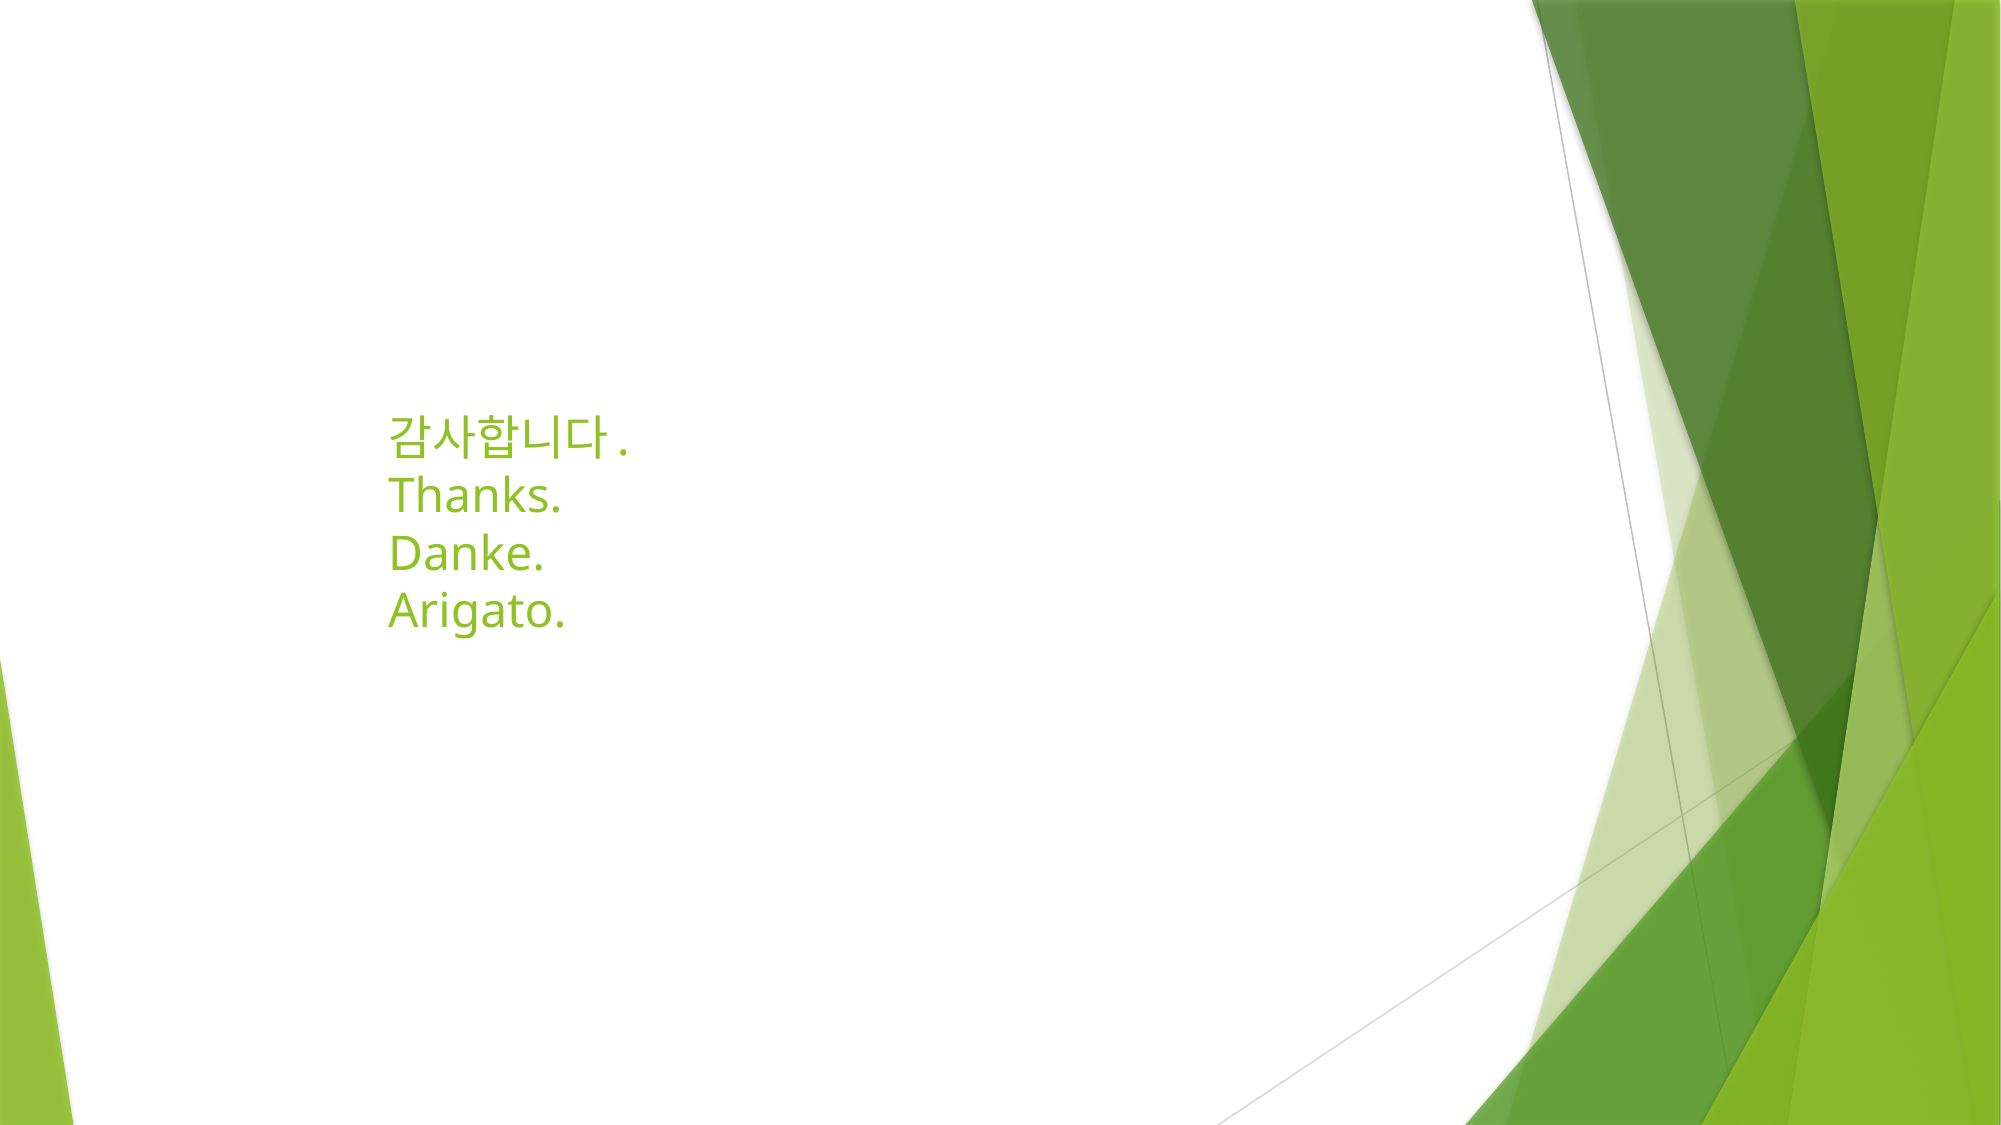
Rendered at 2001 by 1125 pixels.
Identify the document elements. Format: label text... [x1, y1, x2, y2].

title 감사합니다. Thanks. Danke. Arigato. [373, 399, 1784, 648]
